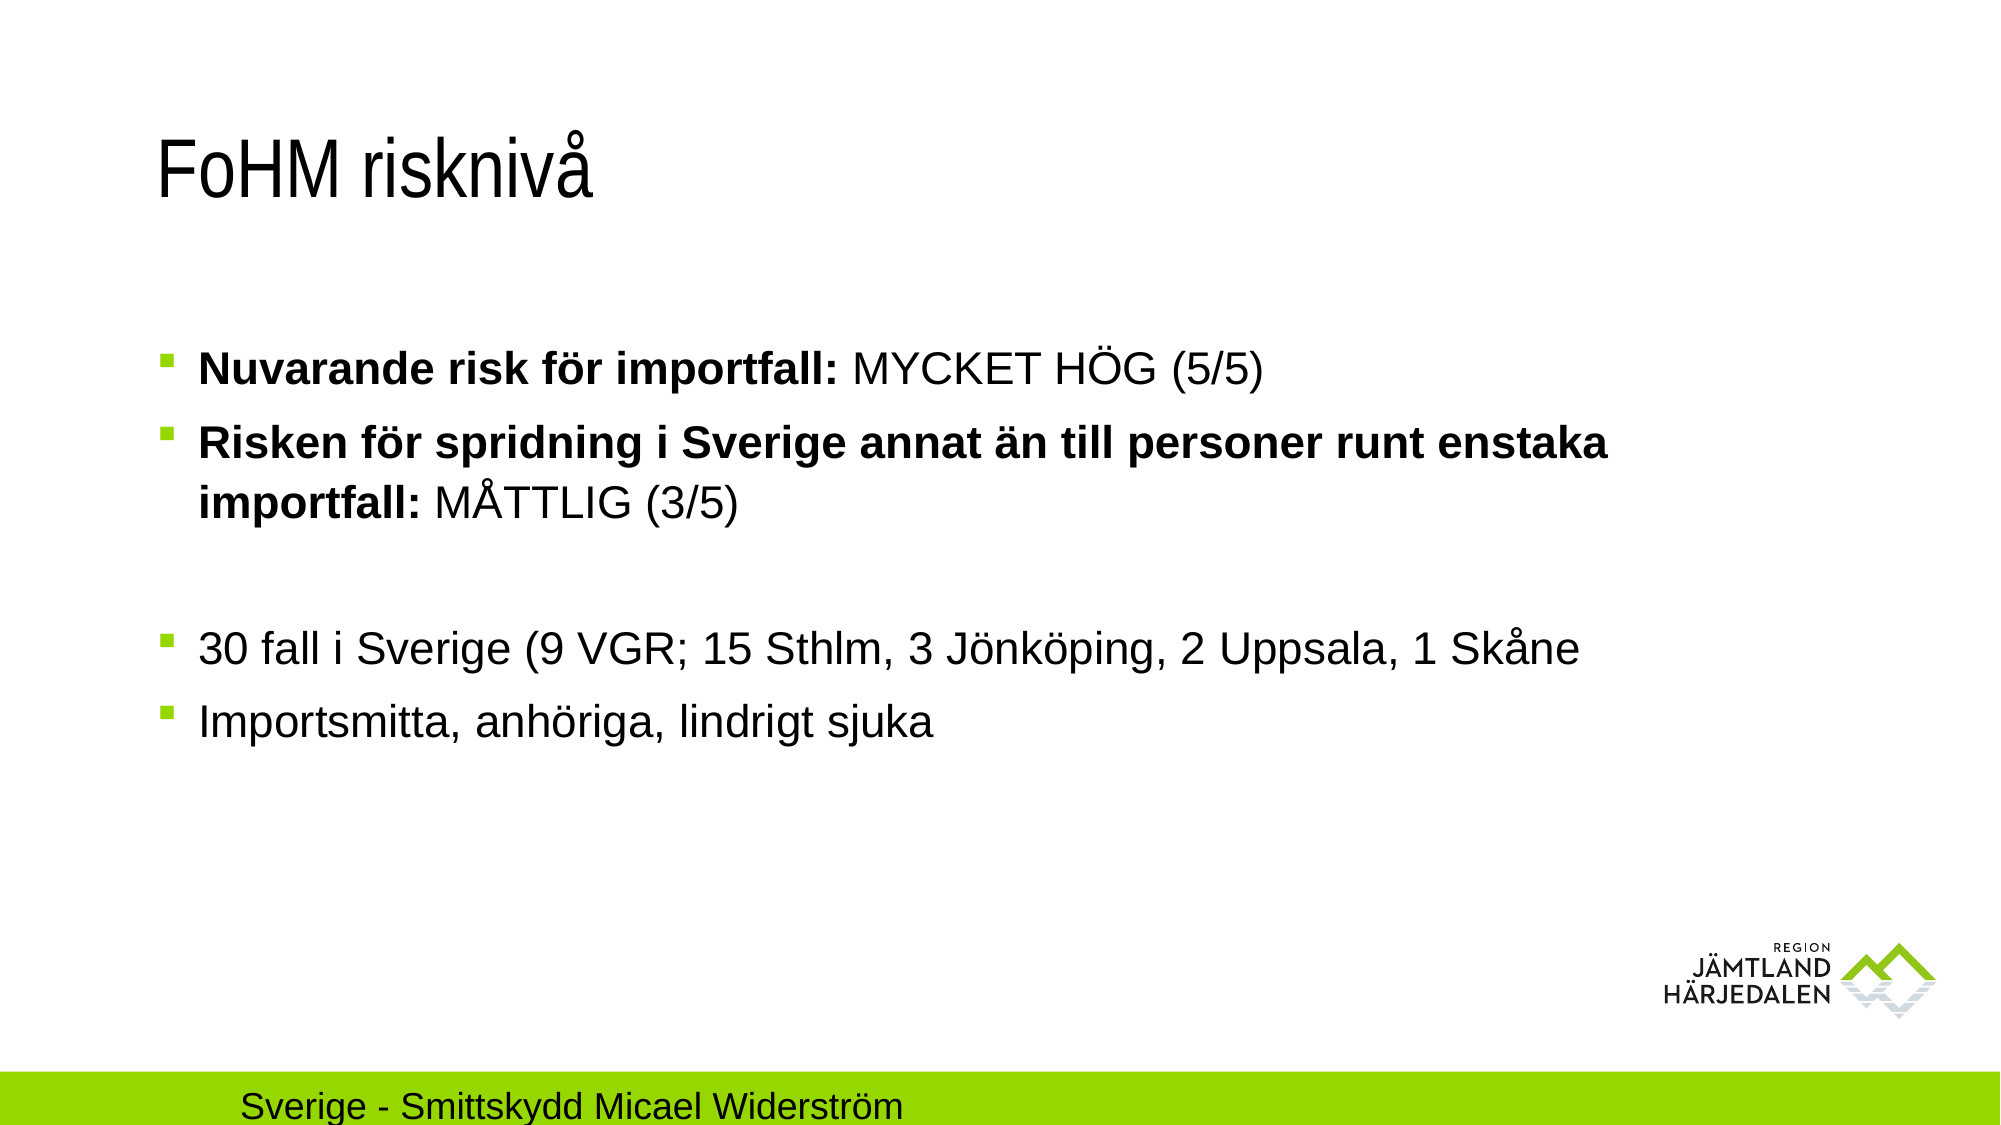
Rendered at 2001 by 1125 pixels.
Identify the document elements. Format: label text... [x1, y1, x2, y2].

list Nuvarande risk för importfall: MYCKET HÖG (5/5) Risken för spridning i Sverige annat än till personer runt enstaka importfall: MÅTTLIG (3/5) 30 fall i Sverige (9 VGR; 15 Sthlm, 3 Jönköping, 2 Uppsala, 1 Skåne Importsmitta, anhöriga, lindrigt sjuka [141, 326, 1859, 955]
title FoHM risknivå [141, 118, 1859, 225]
text_box Sverige - Smittskydd Micael Widerström [225, 1074, 930, 1125]
